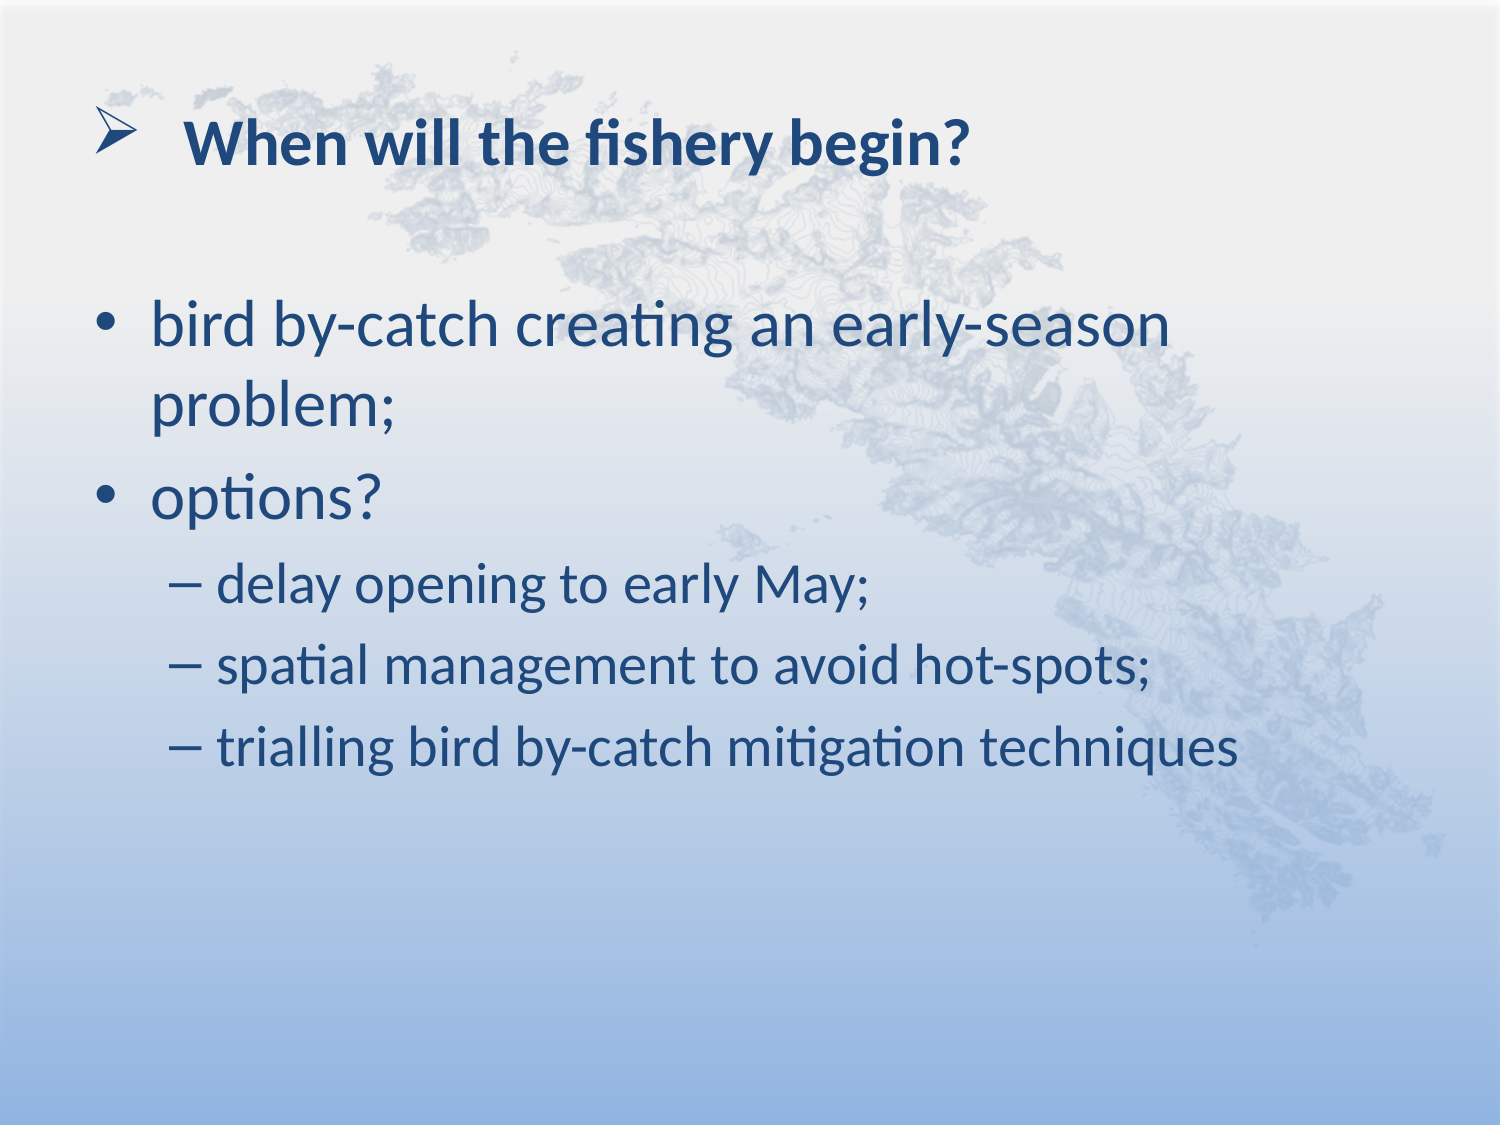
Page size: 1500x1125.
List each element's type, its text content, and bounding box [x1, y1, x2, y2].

list bird by-catch creating an early-season problem; options? delay opening to early May; spatial management to avoid hot-spots; trialling bird by-catch mitigation techniques [79, 272, 1430, 1015]
title When will the fishery begin? [75, 45, 1425, 233]
